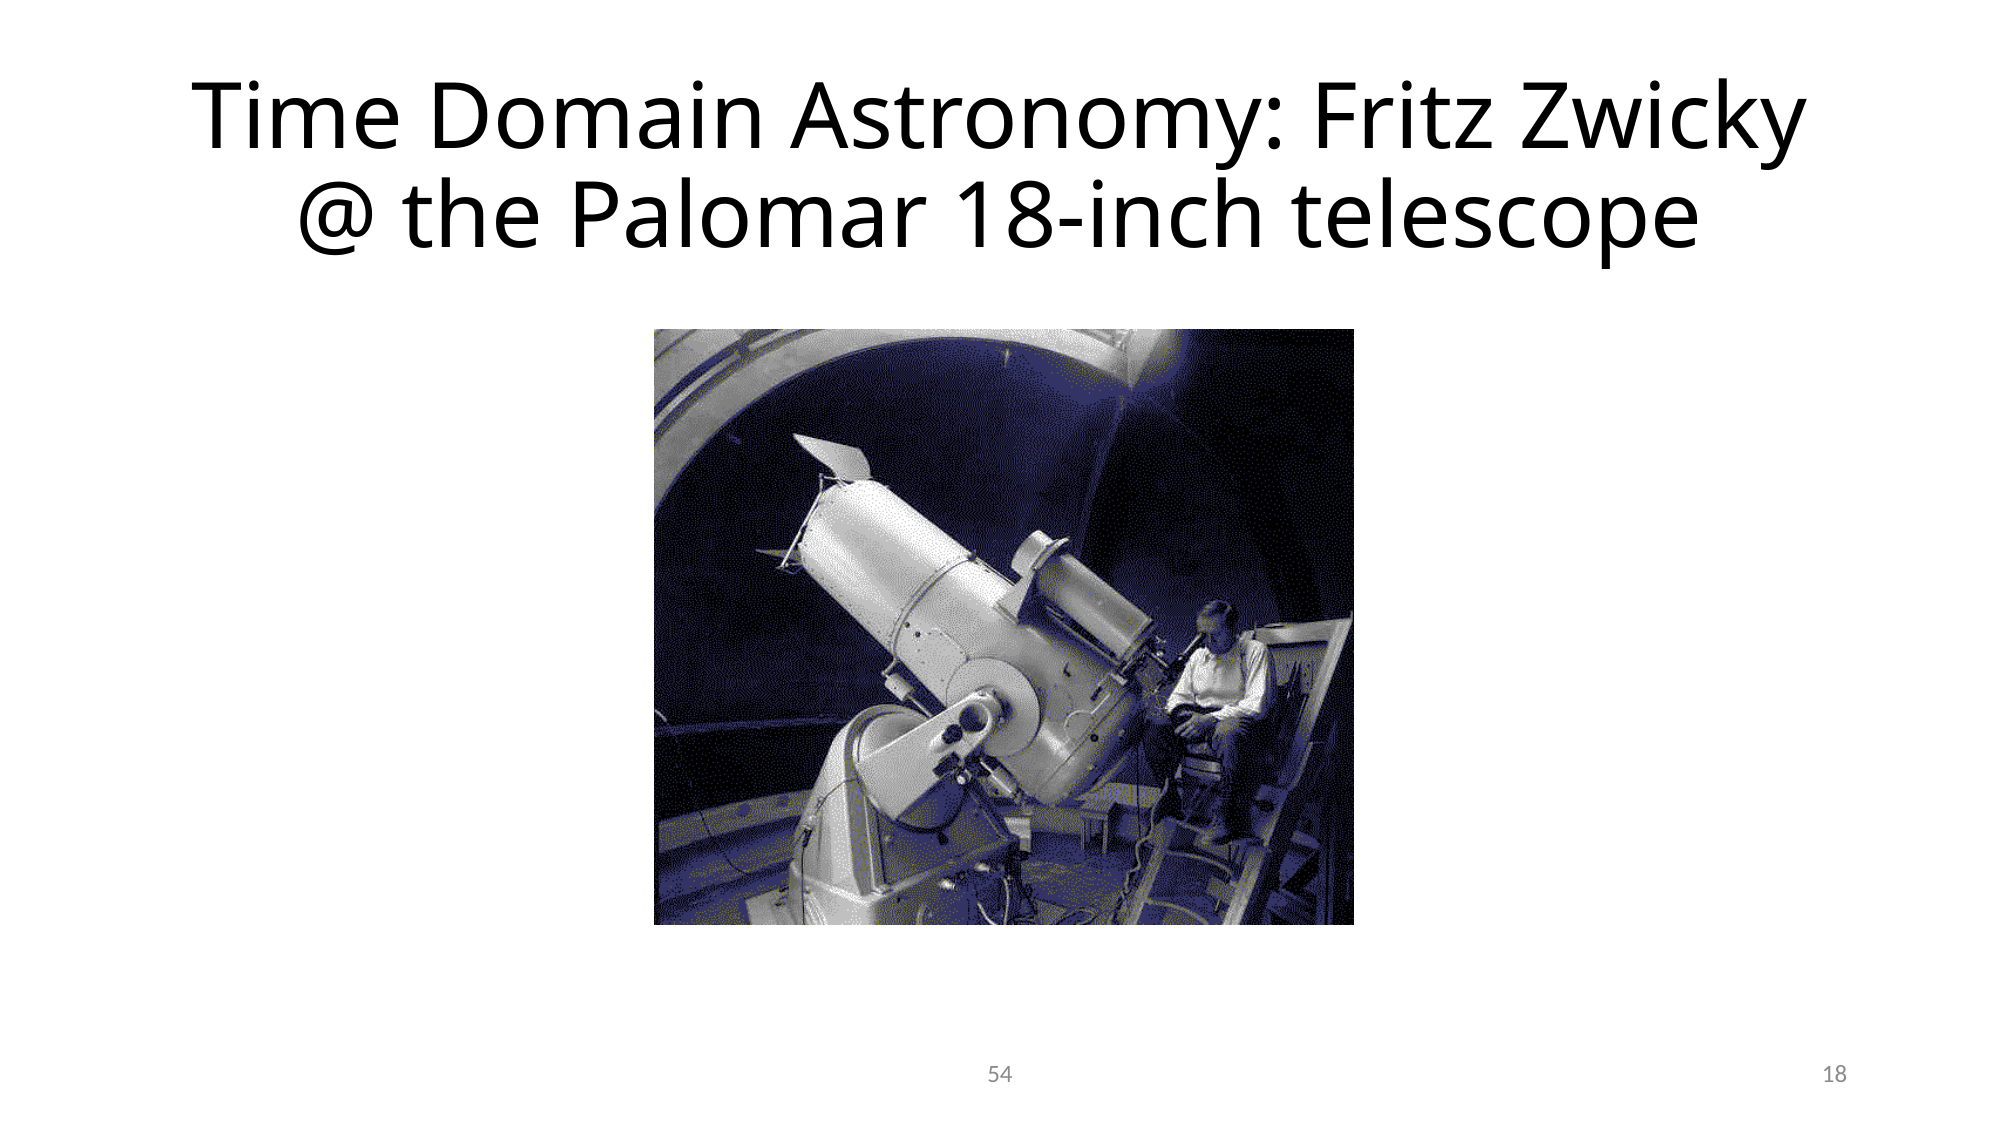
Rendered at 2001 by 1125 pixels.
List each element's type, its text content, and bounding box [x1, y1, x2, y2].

title Time Domain Astronomy: Fritz Zwicky @ the Palomar 18-inch telescope [137, 59, 1863, 278]
footer 54 [662, 1042, 1338, 1103]
picture [654, 329, 1354, 925]
slide_number 18 [1412, 1042, 1863, 1103]
